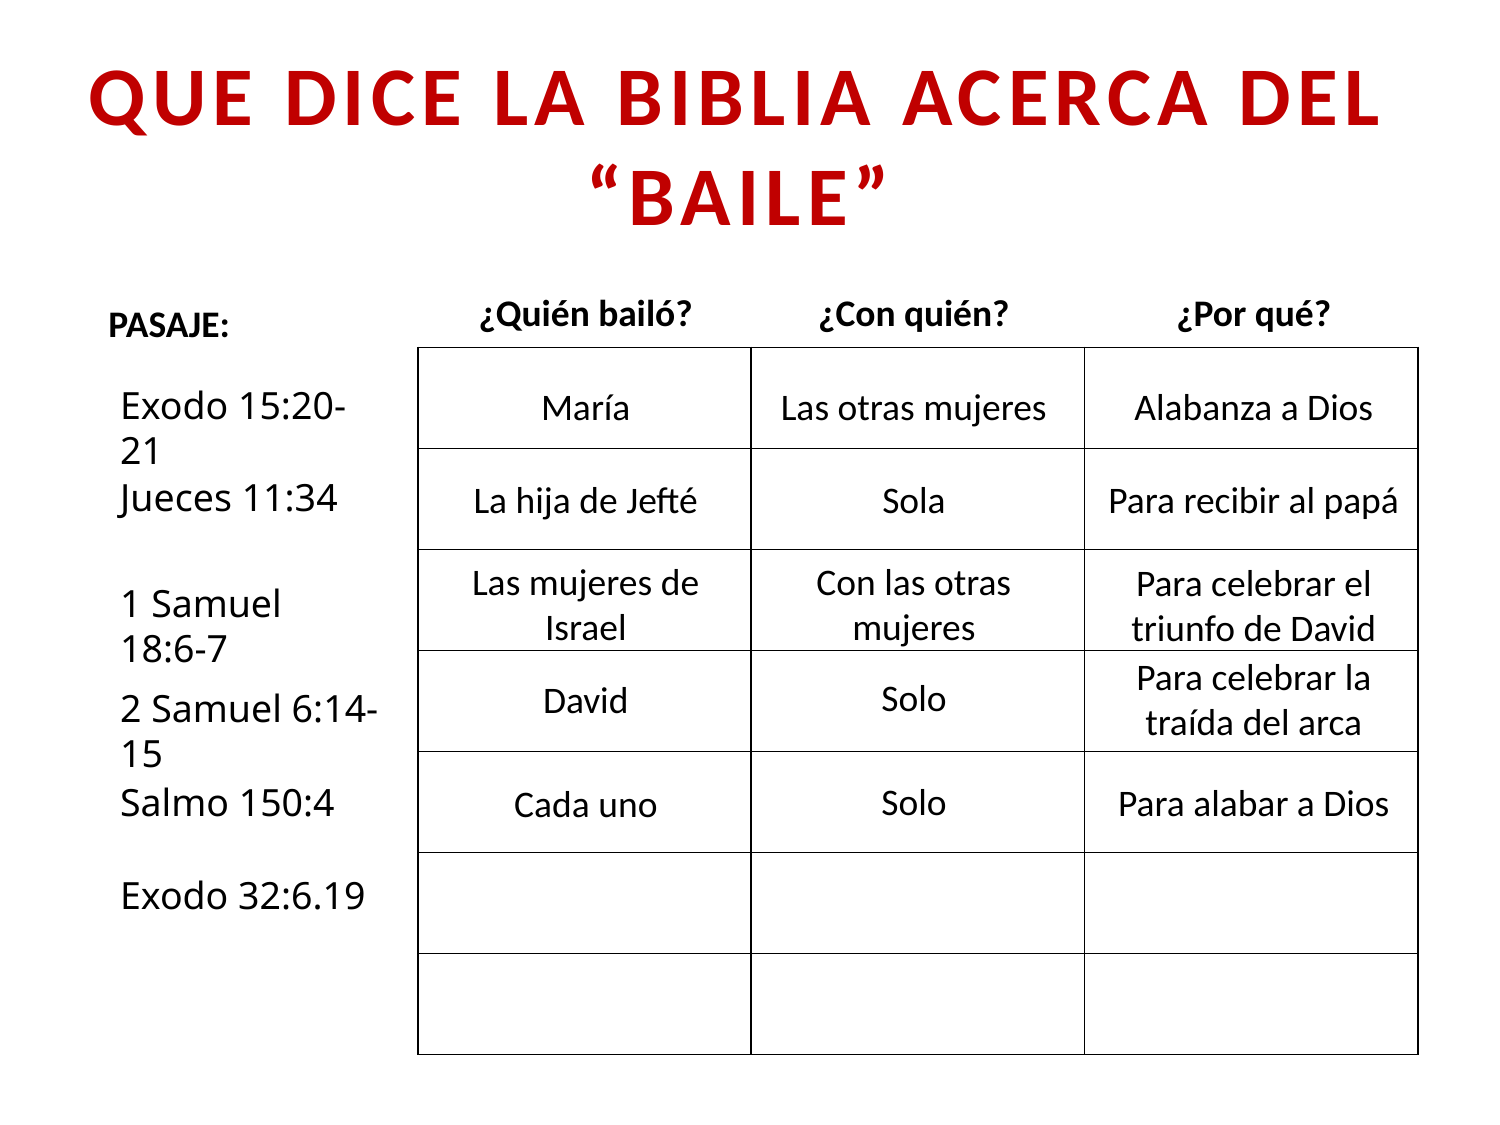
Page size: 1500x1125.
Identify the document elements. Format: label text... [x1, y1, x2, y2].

table_header [419, 348, 750, 448]
text_box ¿Con quién? [749, 281, 1078, 341]
table_cell [752, 752, 1084, 852]
text_box ¿Quién bailó? [421, 281, 749, 341]
text_box María [421, 375, 749, 436]
text_box Para celebrar el triunfo de David [1089, 551, 1418, 645]
text_box Alabanza a Dios [1089, 375, 1418, 436]
table_cell [419, 752, 750, 852]
table_cell [752, 853, 1084, 953]
table_cell [419, 853, 750, 953]
table_cell [1085, 853, 1417, 953]
text_box Solo [749, 770, 1078, 831]
table_header [752, 348, 1084, 448]
table_cell [419, 449, 750, 549]
text_box Sola [749, 469, 1078, 529]
text_box Exodo 32:6.19 [105, 865, 399, 925]
text_box Para alabar a Dios [1089, 771, 1418, 832]
text_box PASAJE: [93, 292, 352, 353]
text_box Las mujeres de Israel [421, 550, 749, 656]
table_cell [1085, 752, 1417, 852]
text_box Exodo 15:20-21 [105, 374, 375, 466]
text_box Cada uno [421, 772, 750, 833]
text_box ¿Por qué? [1089, 281, 1418, 341]
table_cell [752, 449, 1084, 549]
table_cell [419, 954, 750, 1054]
text_box Solo [749, 666, 1078, 727]
table_cell [752, 954, 1084, 1054]
text_box Salmo 150:4 [105, 771, 399, 832]
text_box 1 Samuel 18:6-7 [105, 572, 375, 677]
table_cell [1085, 550, 1417, 650]
text_box Jueces 11:34 [105, 466, 375, 527]
table_cell [419, 651, 750, 751]
text_box David [421, 668, 750, 729]
table_cell [752, 651, 1084, 751]
text_box Las otras mujeres [749, 375, 1078, 436]
text_box QUE DICE LA BIBLIA ACERCA DEL “BAILE” [70, 35, 1407, 250]
text_box Con las otras mujeres [749, 550, 1078, 656]
text_box Para celebrar la traída del arca [1089, 645, 1418, 751]
text_box La hija de Jefté [421, 469, 749, 529]
table_cell [1085, 954, 1417, 1054]
table_cell [1078, 550, 1084, 650]
table_cell [1085, 651, 1089, 751]
text_box 2 Samuel 6:14-15 [105, 677, 399, 771]
table_cell [1085, 449, 1417, 549]
table_header [1085, 348, 1417, 448]
text_box Para recibir al papá [1089, 469, 1418, 529]
